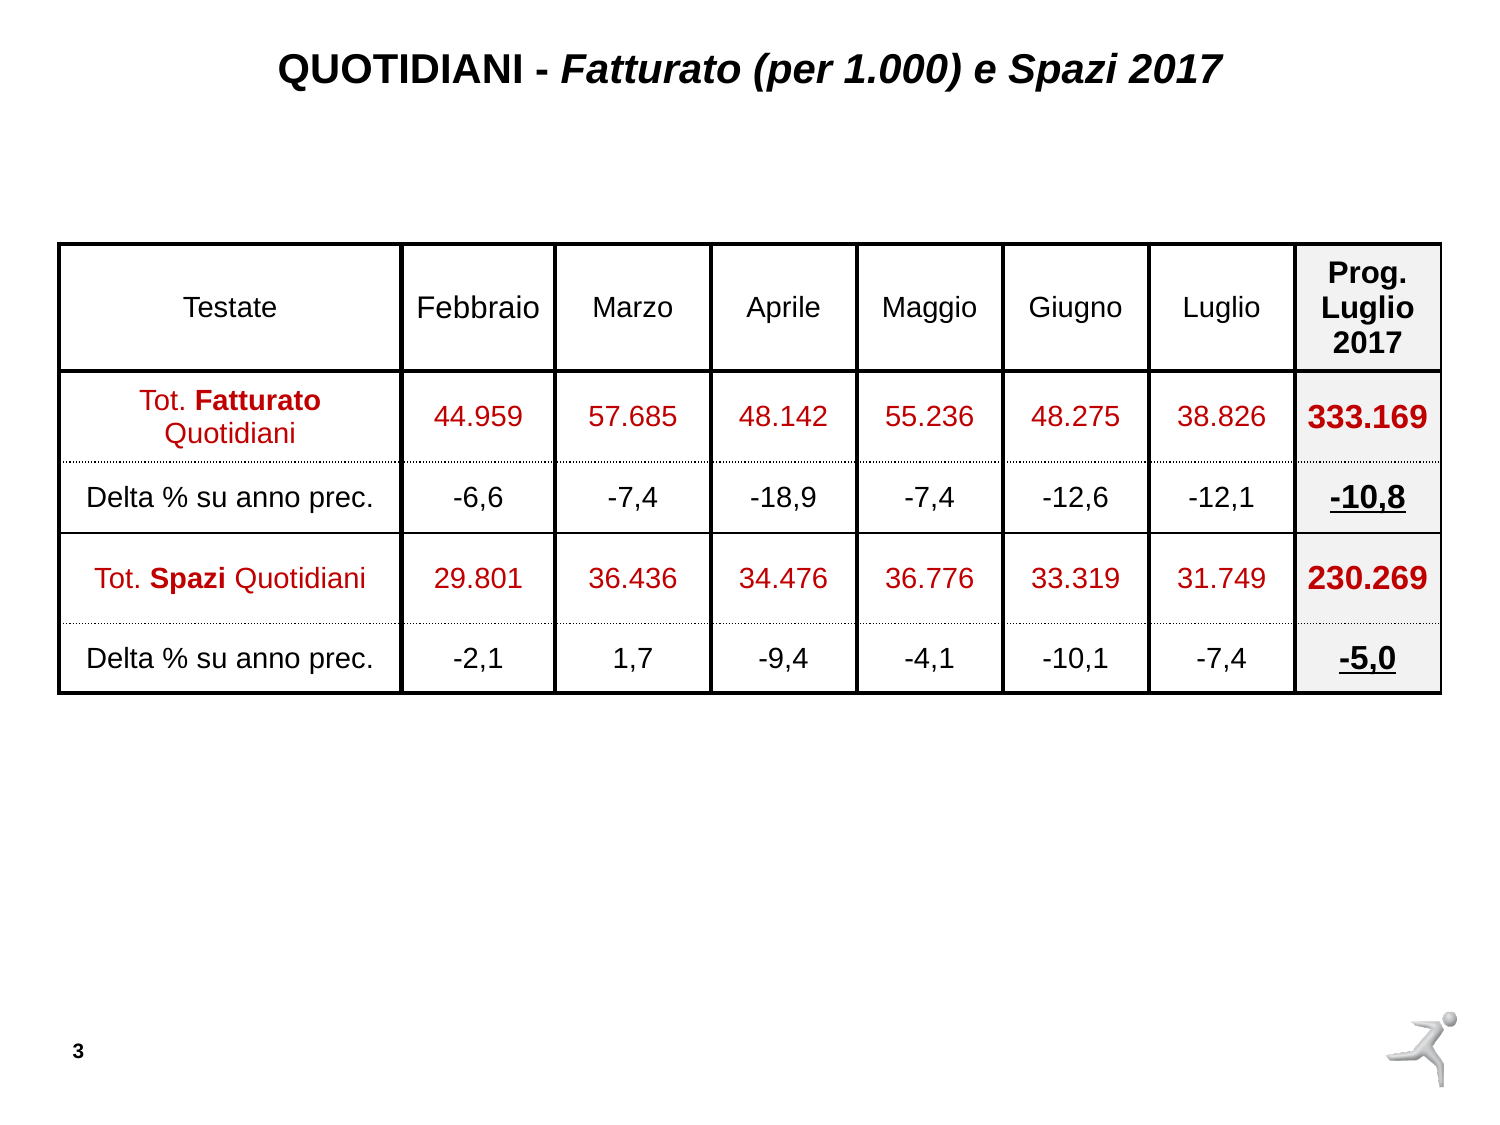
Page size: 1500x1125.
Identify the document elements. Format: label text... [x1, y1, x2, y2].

table_cell 333.169 [1297, 373, 1440, 462]
table_cell 36.436 [557, 534, 709, 624]
table_cell 34.476 [713, 534, 855, 624]
table_header Giugno [1005, 246, 1147, 369]
table_cell 33.319 [1005, 534, 1147, 624]
table_cell Tot. Spazi Quotidiani [61, 534, 399, 624]
table_cell -2,1 [404, 624, 553, 691]
table_header Prog. Luglio 2017 [1297, 246, 1440, 369]
table_cell -7,4 [1151, 624, 1293, 691]
table_cell 29.801 [404, 534, 553, 624]
table_cell -7,4 [859, 462, 1001, 532]
table_header Aprile [713, 246, 855, 369]
picture [1366, 990, 1476, 1109]
table_header Maggio [859, 246, 1001, 369]
text_box QUOTIDIANI - Fatturato (per 1.000) e Spazi 2017 [0, 34, 1500, 100]
table_cell 1,7 [557, 624, 709, 691]
table_cell -9,4 [713, 624, 855, 691]
table_cell 55.236 [859, 373, 1001, 462]
table_cell Tot. Fatturato Quotidiani [61, 373, 399, 462]
table_cell -4,1 [859, 624, 1001, 691]
table_cell 31.749 [1151, 534, 1293, 624]
table_cell -7,4 [557, 462, 709, 532]
table_cell 48.275 [1005, 373, 1147, 462]
table_cell 230.269 [1297, 534, 1440, 624]
table_cell -12,1 [1151, 462, 1293, 532]
table_cell 36.776 [859, 534, 1001, 624]
table_cell 48.142 [713, 373, 855, 462]
table_cell -18,9 [713, 462, 855, 532]
table_cell -10,8 [1297, 462, 1440, 532]
table_header Luglio [1151, 246, 1293, 369]
table_cell 38.826 [1151, 373, 1293, 462]
table_header Testate [61, 246, 399, 369]
table_cell -5,0 [1297, 624, 1440, 691]
table_cell 57.685 [557, 373, 709, 462]
table_cell -6,6 [404, 462, 553, 532]
table_cell -12,6 [1005, 462, 1147, 532]
table_header Febbraio [404, 246, 553, 369]
table_cell Delta % su anno prec. [61, 624, 399, 691]
table_cell Delta % su anno prec. [61, 462, 399, 532]
table_header Marzo [557, 246, 709, 369]
table_cell 44.959 [404, 373, 553, 462]
table_cell -10,1 [1005, 624, 1147, 691]
